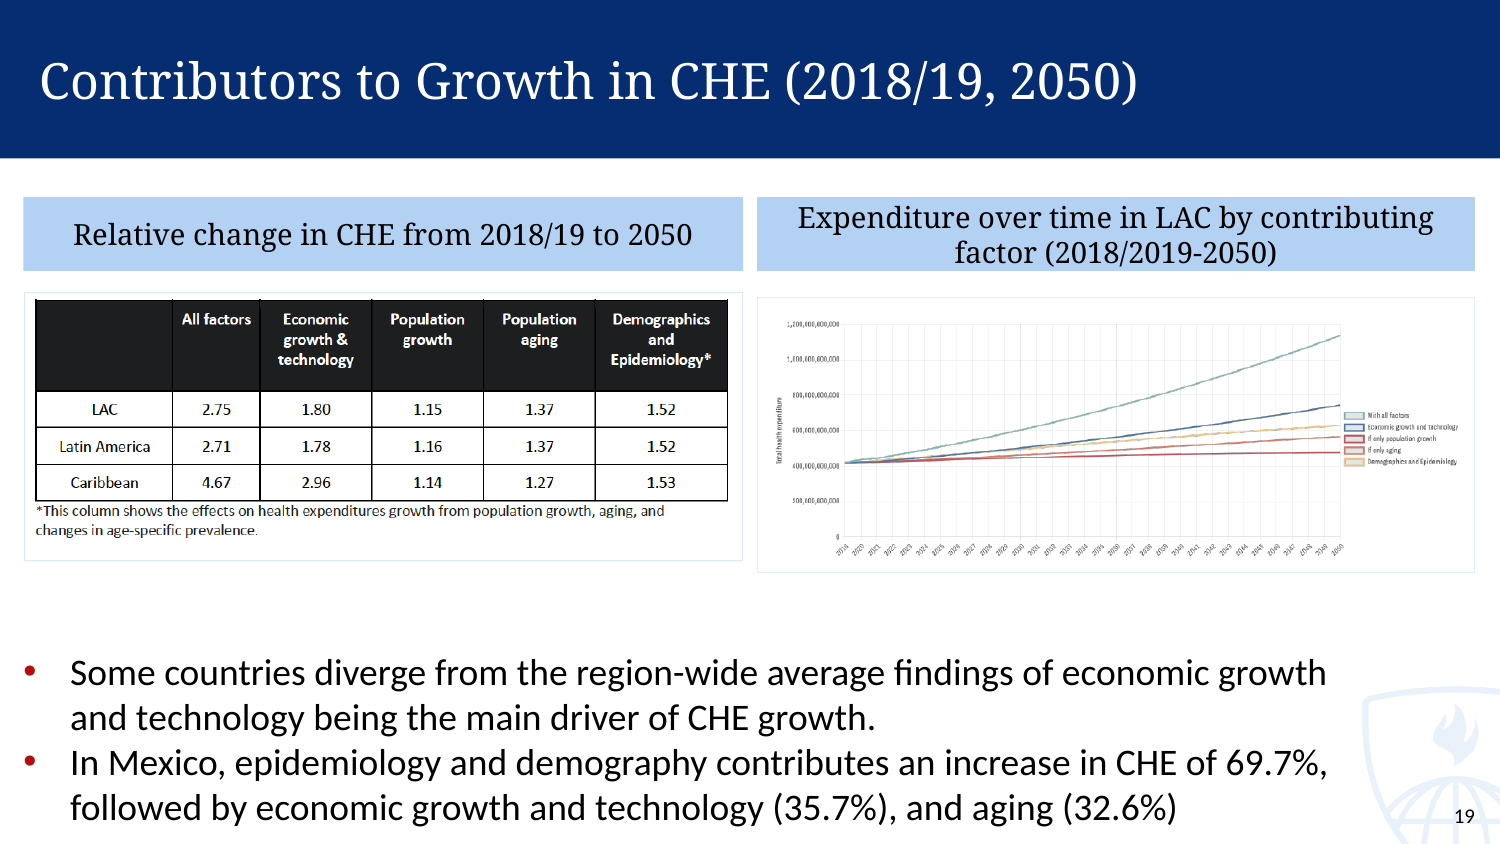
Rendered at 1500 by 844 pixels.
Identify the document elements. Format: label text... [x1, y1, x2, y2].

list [756, 297, 1476, 573]
list Expenditure over time in LAC by contributing factor (2018/2019-2050) [757, 197, 1475, 271]
list Some countries diverge from the region-wide average findings of economic growth and technology being the main driver of CHE growth. In Mexico, epidemiology and demography contributes an increase in CHE of 69.7%, followed by economic growth and technology (35.7%), and aging (32.6%) [23, 581, 1359, 829]
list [24, 292, 744, 561]
title Contributors to Growth in CHE (2018/19, 2050) [24, 8, 1478, 150]
slide_number 19 [1368, 783, 1475, 829]
picture [1360, 684, 1500, 844]
list Relative change in CHE from 2018/19 to 2050 [23, 196, 744, 271]
